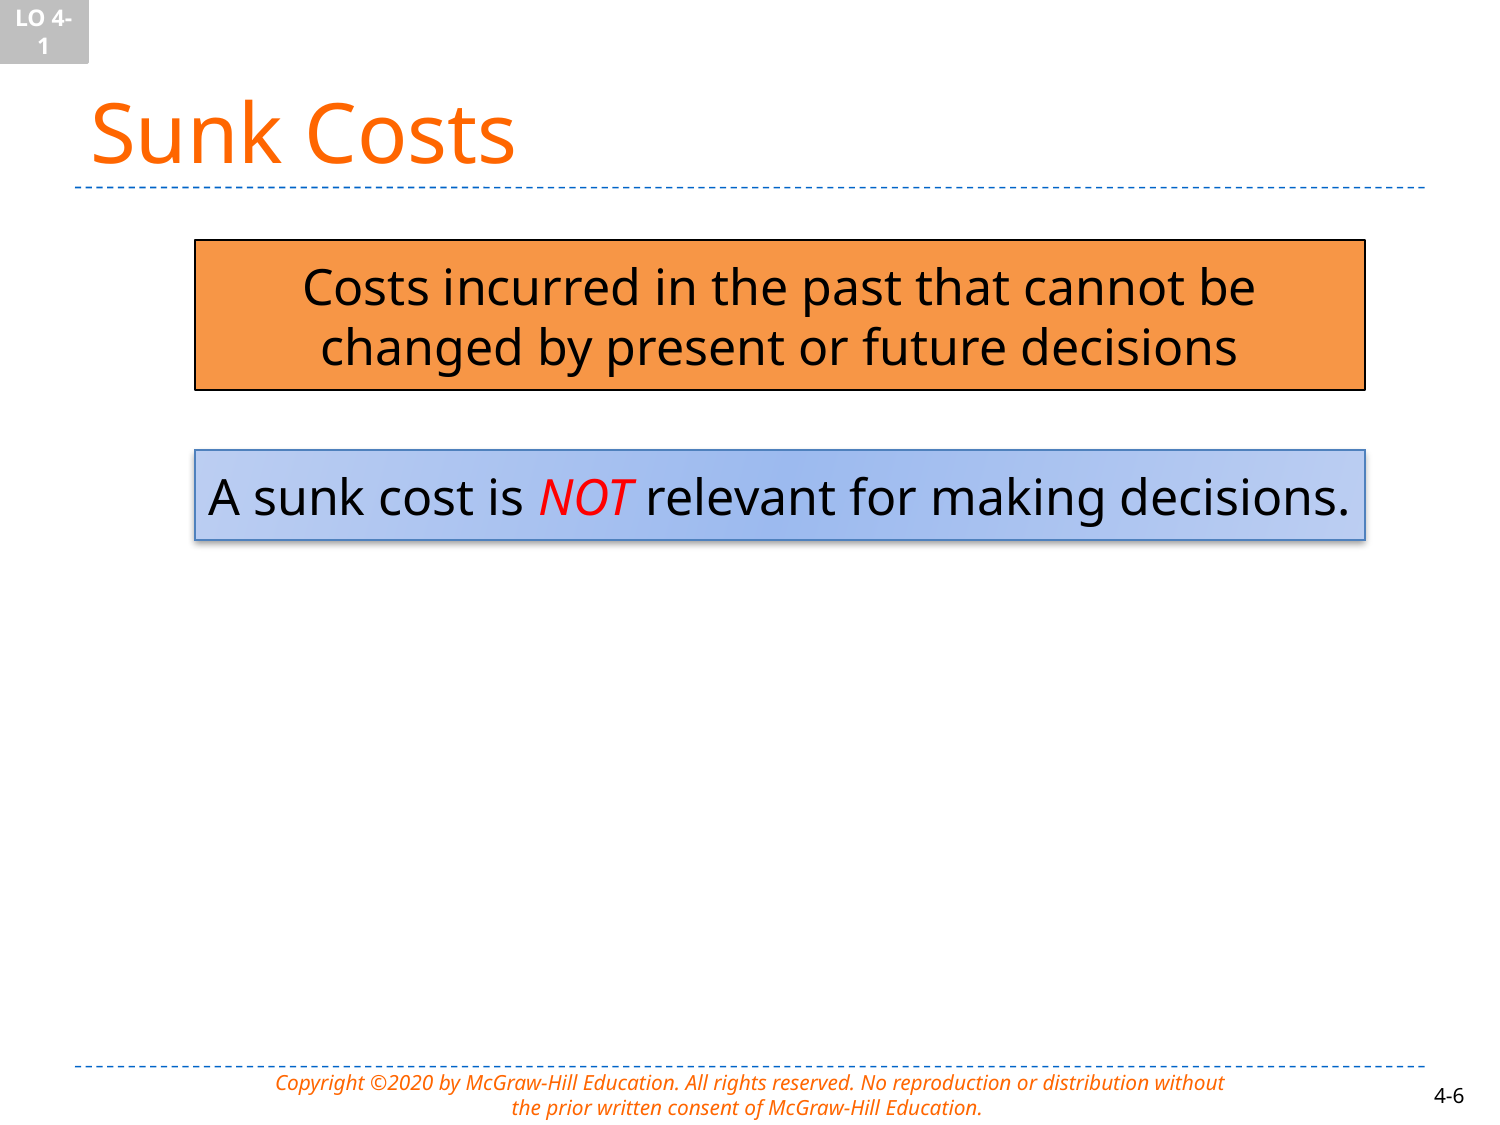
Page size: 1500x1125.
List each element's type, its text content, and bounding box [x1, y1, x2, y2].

text_box A sunk cost is NOT relevant for making decisions. [195, 449, 1366, 540]
title Sunk Costs [75, 37, 1425, 188]
text_box LO 4-1 [0, 0, 89, 64]
text_box Costs incurred in the past that cannot be changed by present or future decisions [193, 238, 1367, 392]
